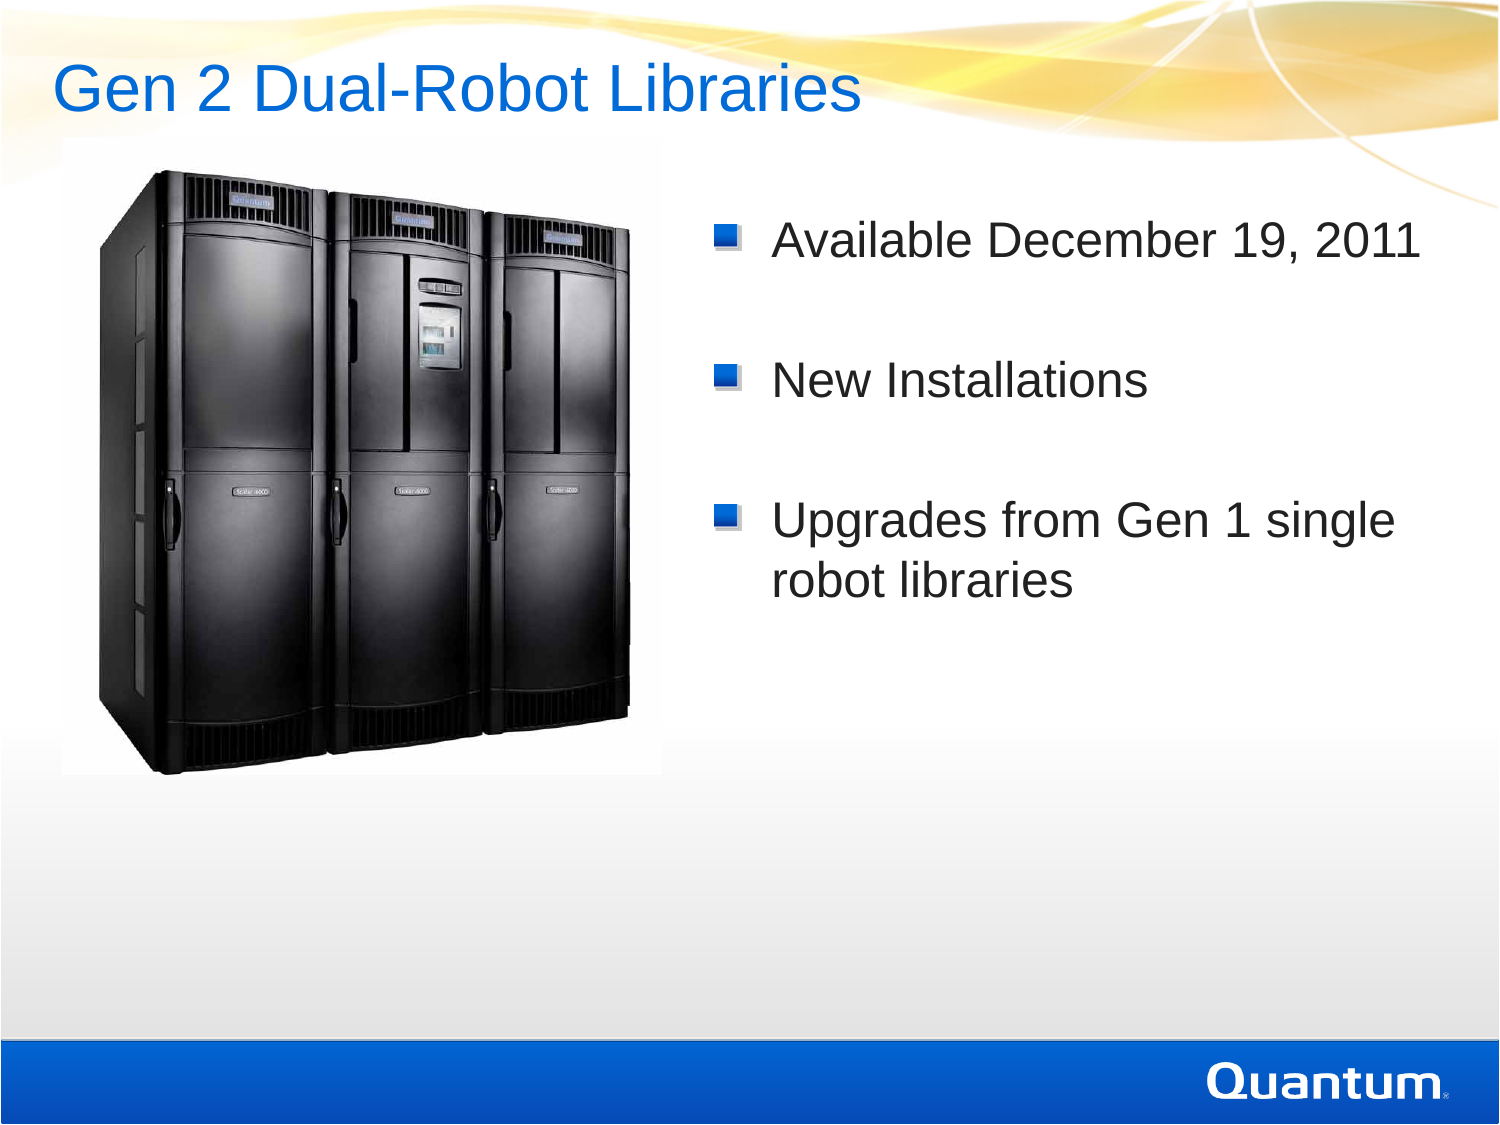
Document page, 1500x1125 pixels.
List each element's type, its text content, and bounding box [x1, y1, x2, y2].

list Available December 19, 2011 New Installations Upgrades from Gen 1 single robot libraries [699, 199, 1476, 988]
picture [714, 504, 742, 531]
picture [714, 364, 742, 391]
picture [1207, 1062, 1449, 1099]
picture [0, 0, 1500, 776]
title Gen 2 Dual-Robot Libraries [37, 32, 1463, 138]
picture [714, 224, 742, 251]
